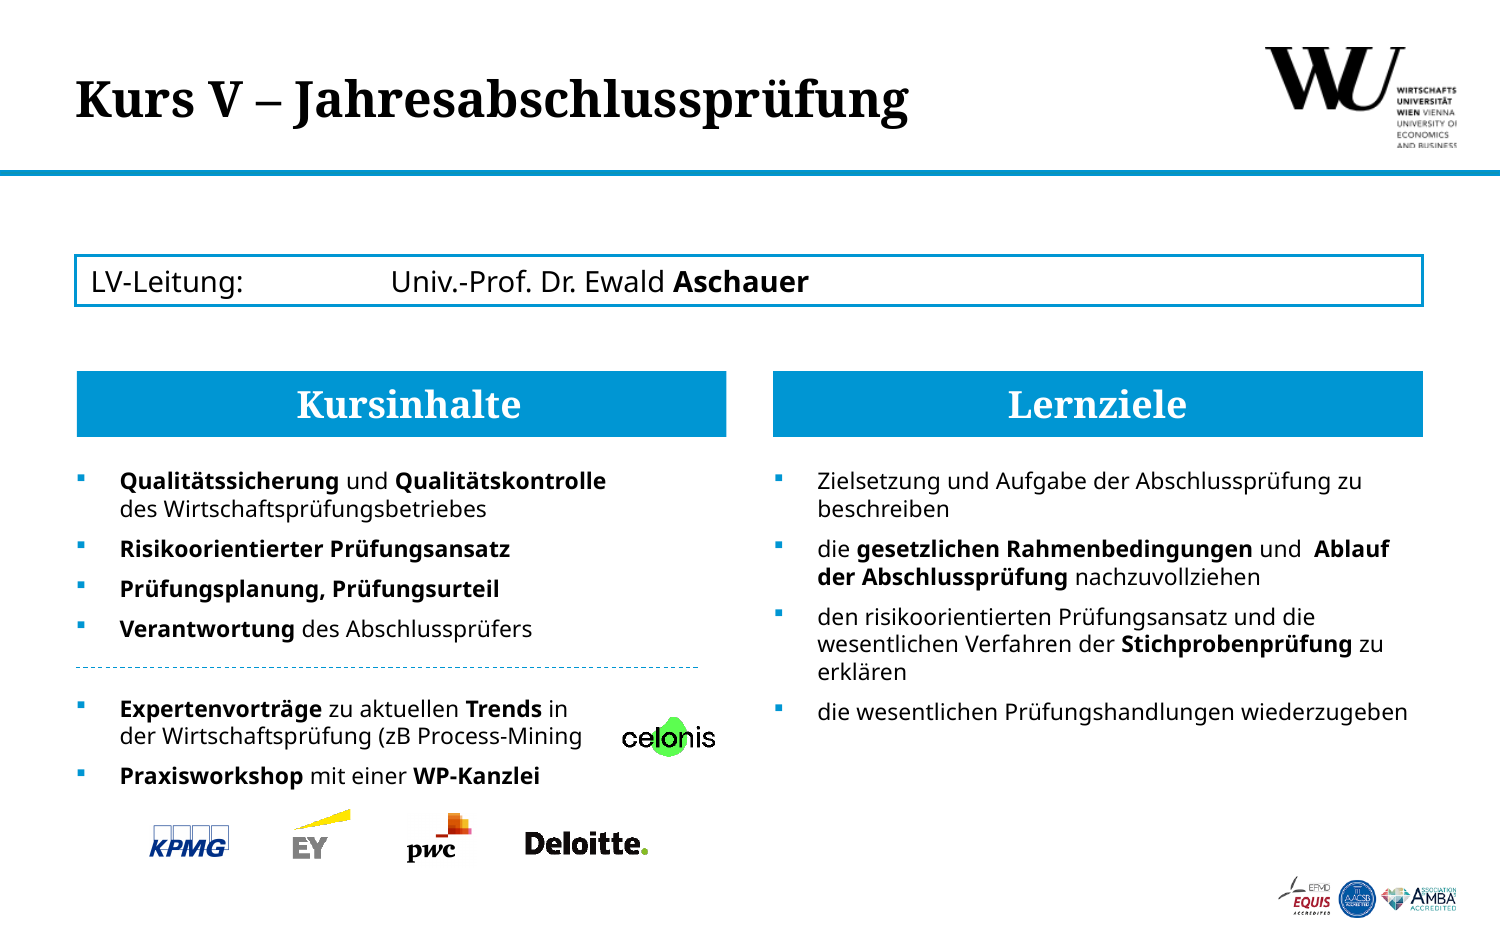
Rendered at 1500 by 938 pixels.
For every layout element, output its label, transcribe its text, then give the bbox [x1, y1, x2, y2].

list Kursinhalte [76, 371, 727, 437]
picture [149, 825, 230, 859]
list Zielsetzung und Aufgabe der Abschlussprüfung zu beschreiben die gesetzlichen Rahmenbedingungen und Ablauf der Abschlussprüfung nachzuvollziehen den risikoorientierten Prüfungsansatz und die wesentlichen Verfahren der Stichprobenprüfung zu erklären die wesentlichen Prüfungshandlungen wiederzugeben [773, 459, 1424, 824]
list Qualitätssicherung und Qualitätskontrolle des Wirtschaftsprüfungsbetriebes Risikoorientierter Prüfungsansatz Prüfungsplanung, Prüfungsurteil Verantwortung des Abschlussprüfers Expertenvorträge zu aktuellen Trends in der Wirtschaftsprüfung (zB Process-Mining ) Praxisworkshop mit einer WP-Kanzlei [75, 459, 758, 824]
picture [523, 829, 650, 858]
title Kurs V – Jahresabschlussprüfung [75, 22, 1198, 172]
list Lernziele [773, 371, 1423, 437]
picture [407, 813, 477, 868]
picture [291, 808, 351, 861]
picture [620, 711, 717, 764]
text_box LV-Leitung: Univ.-Prof. Dr. Ewald Aschauer [75, 254, 1424, 306]
picture [1278, 876, 1456, 918]
